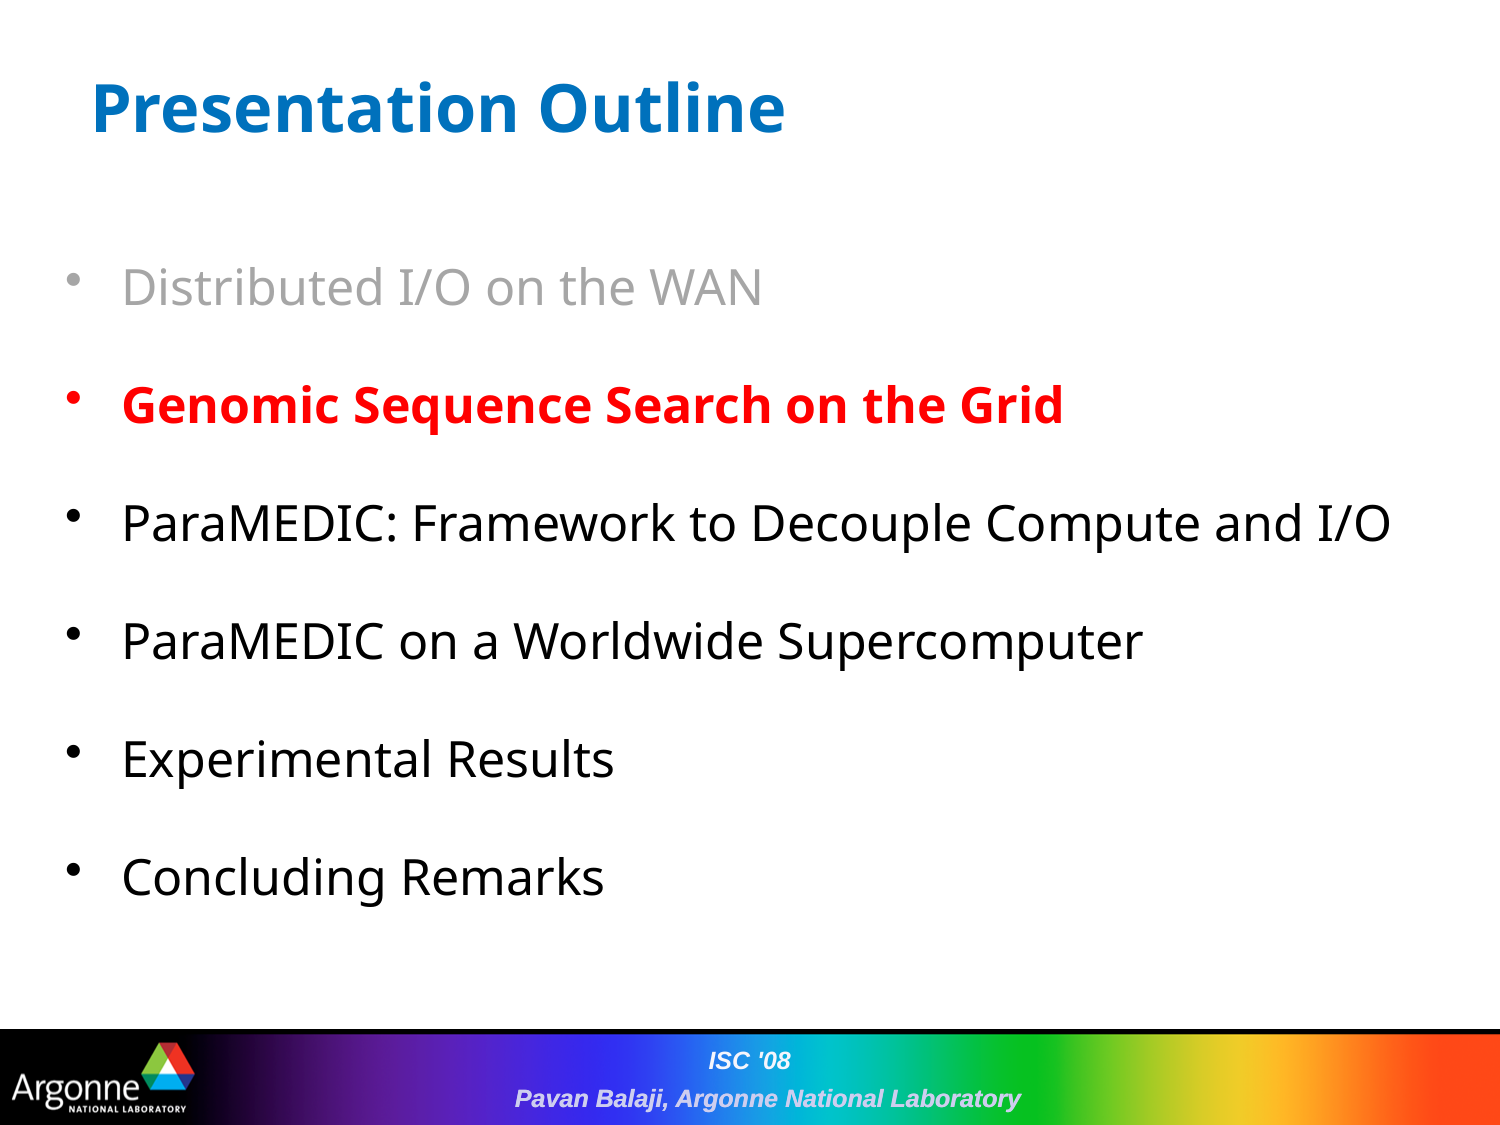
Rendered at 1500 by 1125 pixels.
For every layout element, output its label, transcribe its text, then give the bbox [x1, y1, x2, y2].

title Presentation Outline [74, 24, 1426, 188]
picture [0, 1029, 1500, 1125]
list Distributed I/O on the WAN Genomic Sequence Search on the Grid ParaMEDIC: Framework to Decouple Compute and I/O ParaMEDIC on a Worldwide Supercomputer Experimental Results Concluding Remarks [49, 199, 1476, 1006]
footer ISC '08 [512, 1037, 988, 1088]
